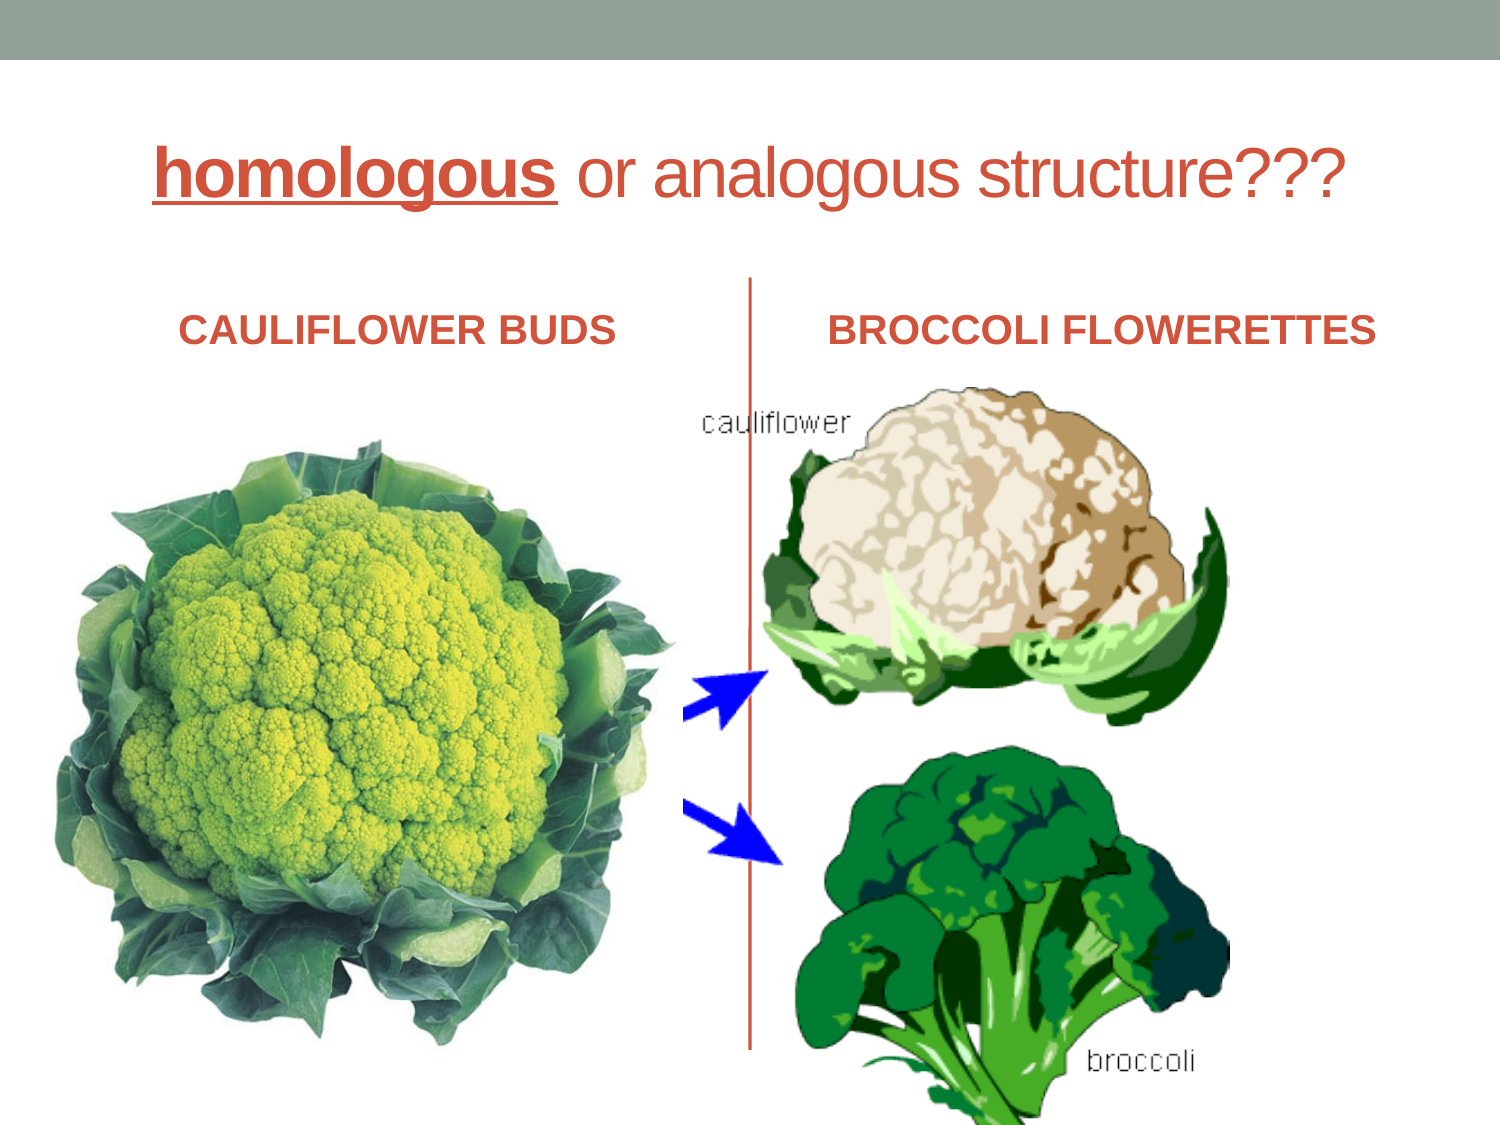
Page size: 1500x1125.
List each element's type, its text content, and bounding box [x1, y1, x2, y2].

picture [222, 387, 1230, 1125]
title homologous or analogous structure??? [75, 87, 1425, 250]
list BROCCOLI FLOWERETTES [780, 275, 1425, 380]
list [37, 424, 683, 1071]
list CAULIFLOWER BUDS [75, 275, 720, 380]
